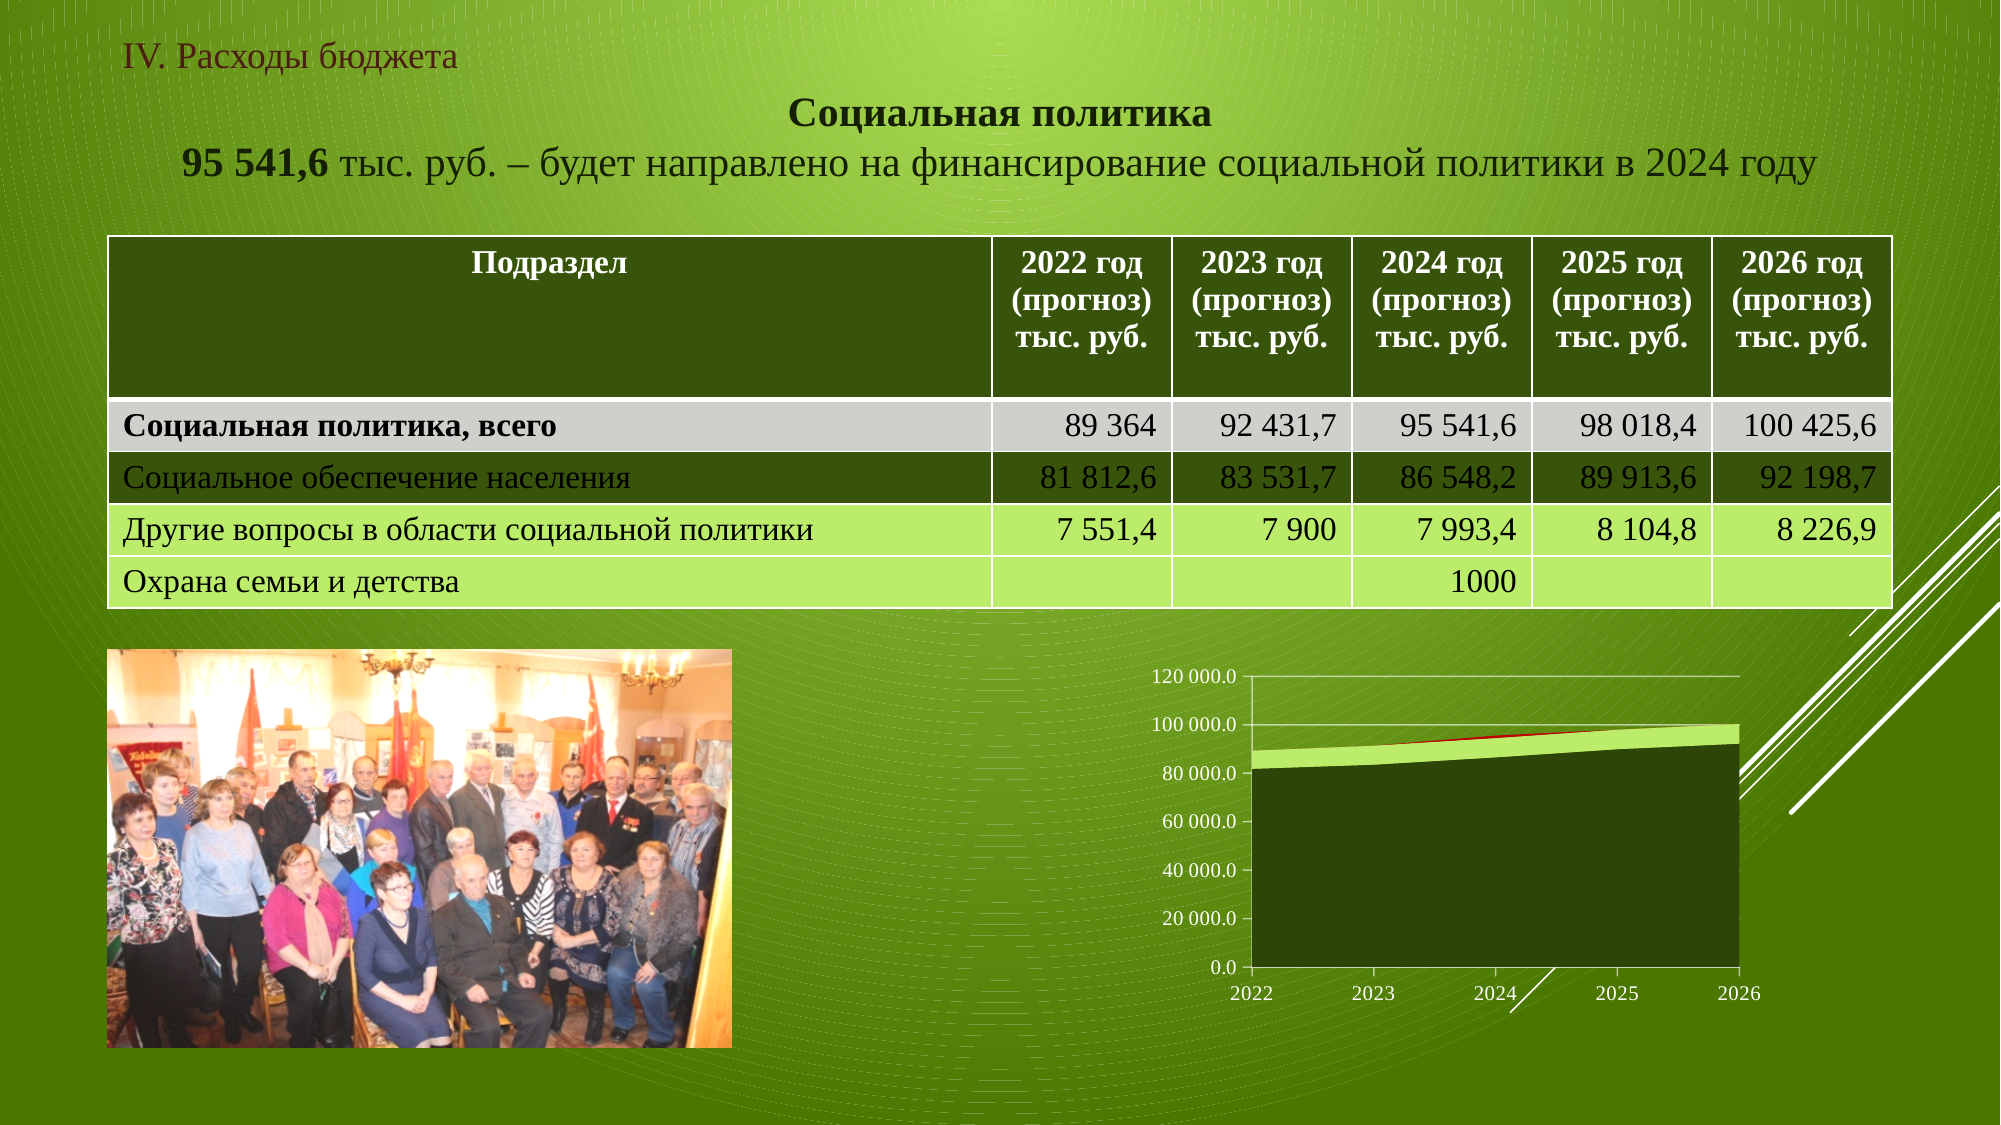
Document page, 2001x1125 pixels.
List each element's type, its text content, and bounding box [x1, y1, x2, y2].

table_header Подраздел [109, 237, 991, 397]
table_header 2026 год (прогноз) тыс. руб. [1713, 237, 1891, 397]
table_cell [1533, 557, 1711, 607]
table_header 2022 год (прогноз) тыс. руб. [993, 237, 1171, 397]
table_header 2024 год (прогноз) тыс. руб. [1353, 237, 1531, 397]
table_cell Социальная политика, всего [109, 402, 991, 451]
table_cell 8 104,8 [1533, 505, 1711, 555]
table_cell 81 812,6 [993, 452, 1171, 503]
table_cell Другие вопросы в области социальной политики [109, 505, 991, 555]
table_cell 83 531,7 [1173, 452, 1351, 503]
table_cell 100 425,6 [1713, 402, 1891, 451]
table_cell 92 431,7 [1173, 402, 1351, 451]
table_cell 92 198,7 [1713, 452, 1891, 503]
table_cell 1000 [1353, 557, 1531, 607]
text_box IV. Расходы бюджета [107, 28, 1893, 77]
table_cell 89 913,6 [1533, 452, 1711, 503]
table_cell 98 018,4 [1533, 402, 1711, 451]
table_cell [993, 557, 1171, 607]
table_cell 89 364 [993, 402, 1171, 451]
text_box Социальная политика 95 541,6 тыс. руб. – будет направлено на финансирование социальной политики в 2024 году [107, 77, 1893, 194]
table_cell 7 993,4 [1353, 505, 1531, 555]
chart [999, 649, 1893, 1048]
table_cell 8 226,9 [1713, 505, 1891, 555]
table_cell 86 548,2 [1353, 452, 1531, 503]
table_cell Социальное обеспечение населения [109, 452, 991, 503]
table_cell [1173, 557, 1351, 607]
table_cell 7 551,4 [993, 505, 1171, 555]
table_header 2023 год (прогноз) тыс. руб. [1173, 237, 1351, 397]
table_header 2025 год (прогноз) тыс. руб. [1533, 237, 1711, 397]
table_cell [1713, 557, 1891, 607]
table_cell 95 541,6 [1353, 402, 1531, 451]
table_cell 7 900 [1173, 505, 1351, 555]
table_cell Охрана семьи и детства [109, 557, 991, 607]
picture [107, 649, 732, 1048]
